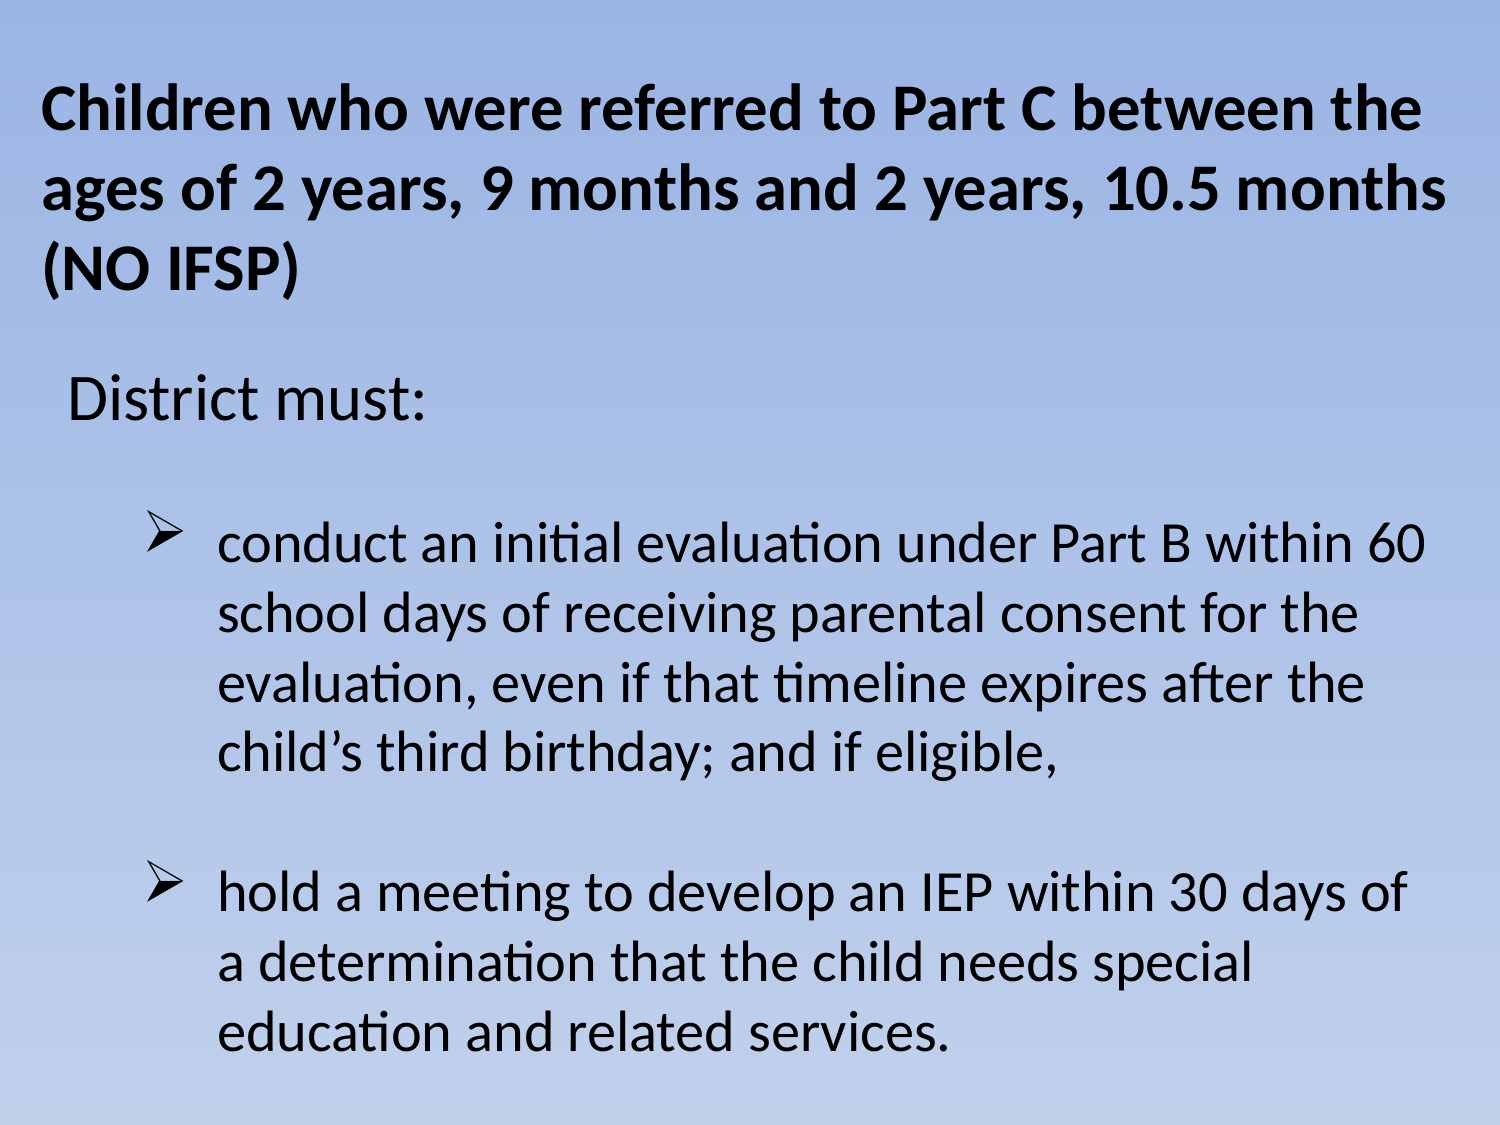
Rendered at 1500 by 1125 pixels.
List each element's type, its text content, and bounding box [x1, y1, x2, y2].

text_box District must: conduct an initial evaluation under Part B within 60 school days of receiving parental consent for the evaluation, even if that timeline expires after the child’s third birthday; and if eligible, hold a meeting to develop an IEP within 30 days of a determination that the child needs special education and related services. [52, 357, 1451, 1071]
text_box Children who were referred to Part C between the ages of 2 years, 9 months and 2 years, 10.5 months (NO IFSP) [26, 56, 1477, 357]
